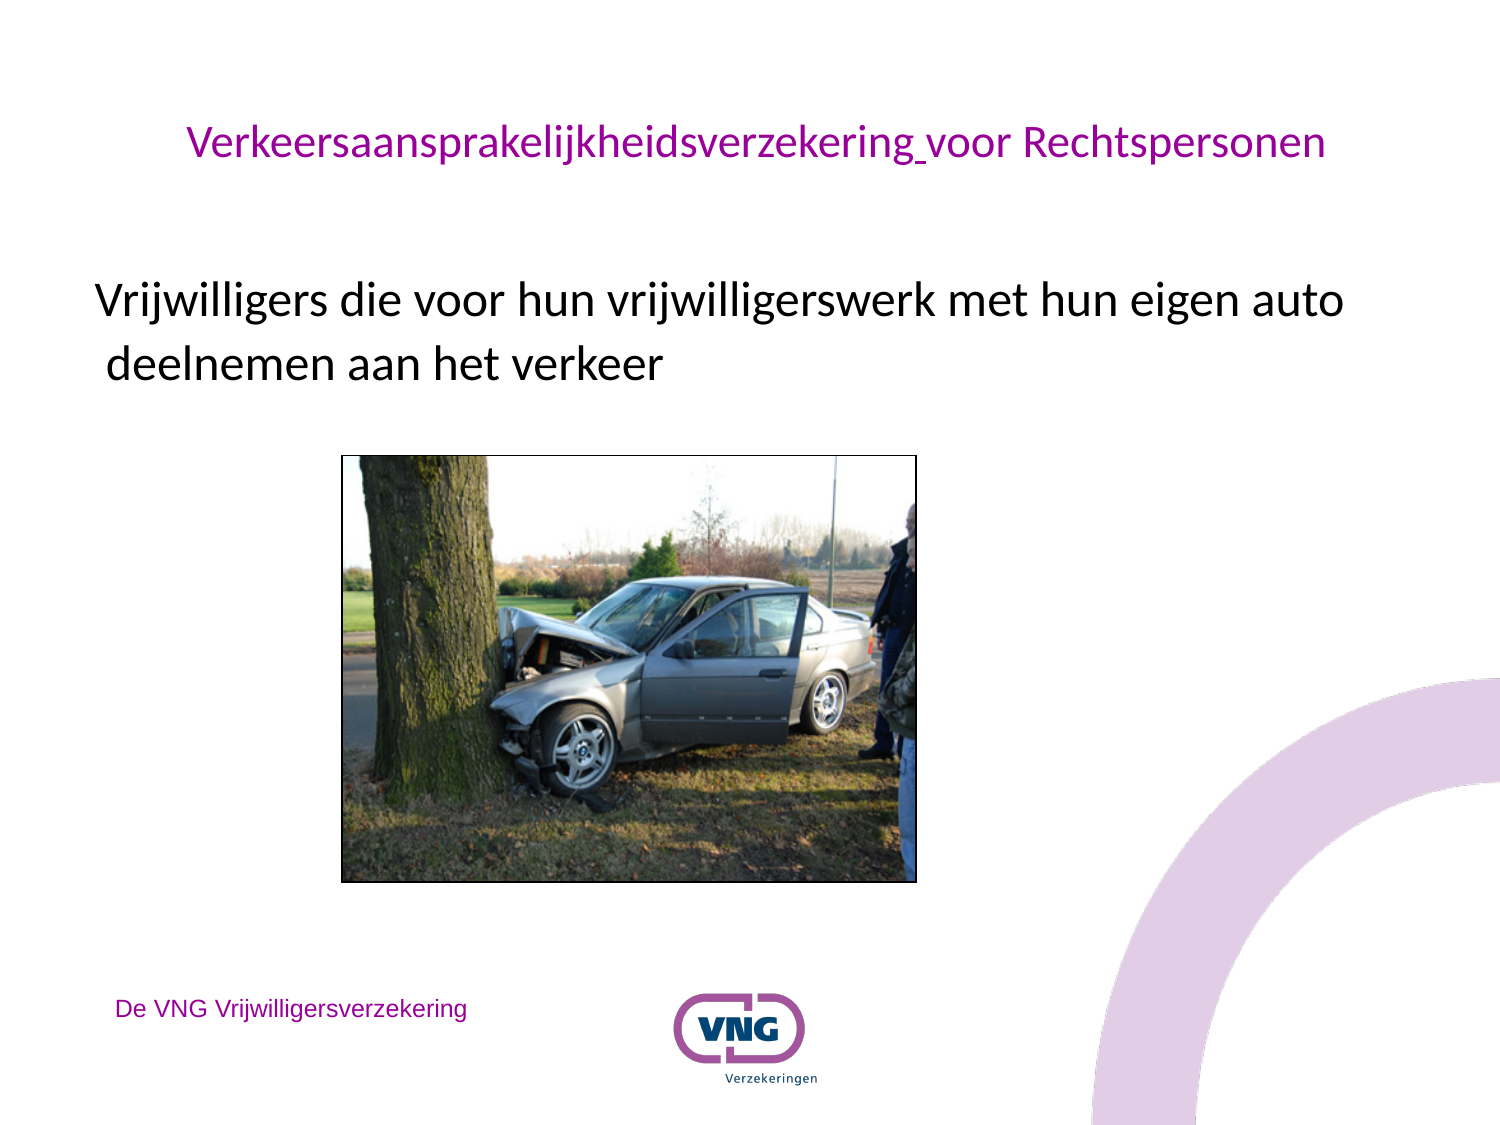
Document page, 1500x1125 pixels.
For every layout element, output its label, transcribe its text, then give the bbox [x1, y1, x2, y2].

picture [342, 455, 916, 882]
list Vrijwilligers die voor hun vrijwilligerswerk met hun eigen auto deelnemen aan het verkeer [79, 266, 1425, 911]
title Verkeersaansprakelijkheidsverzekering voor Rechtspersonen [81, 45, 1432, 233]
